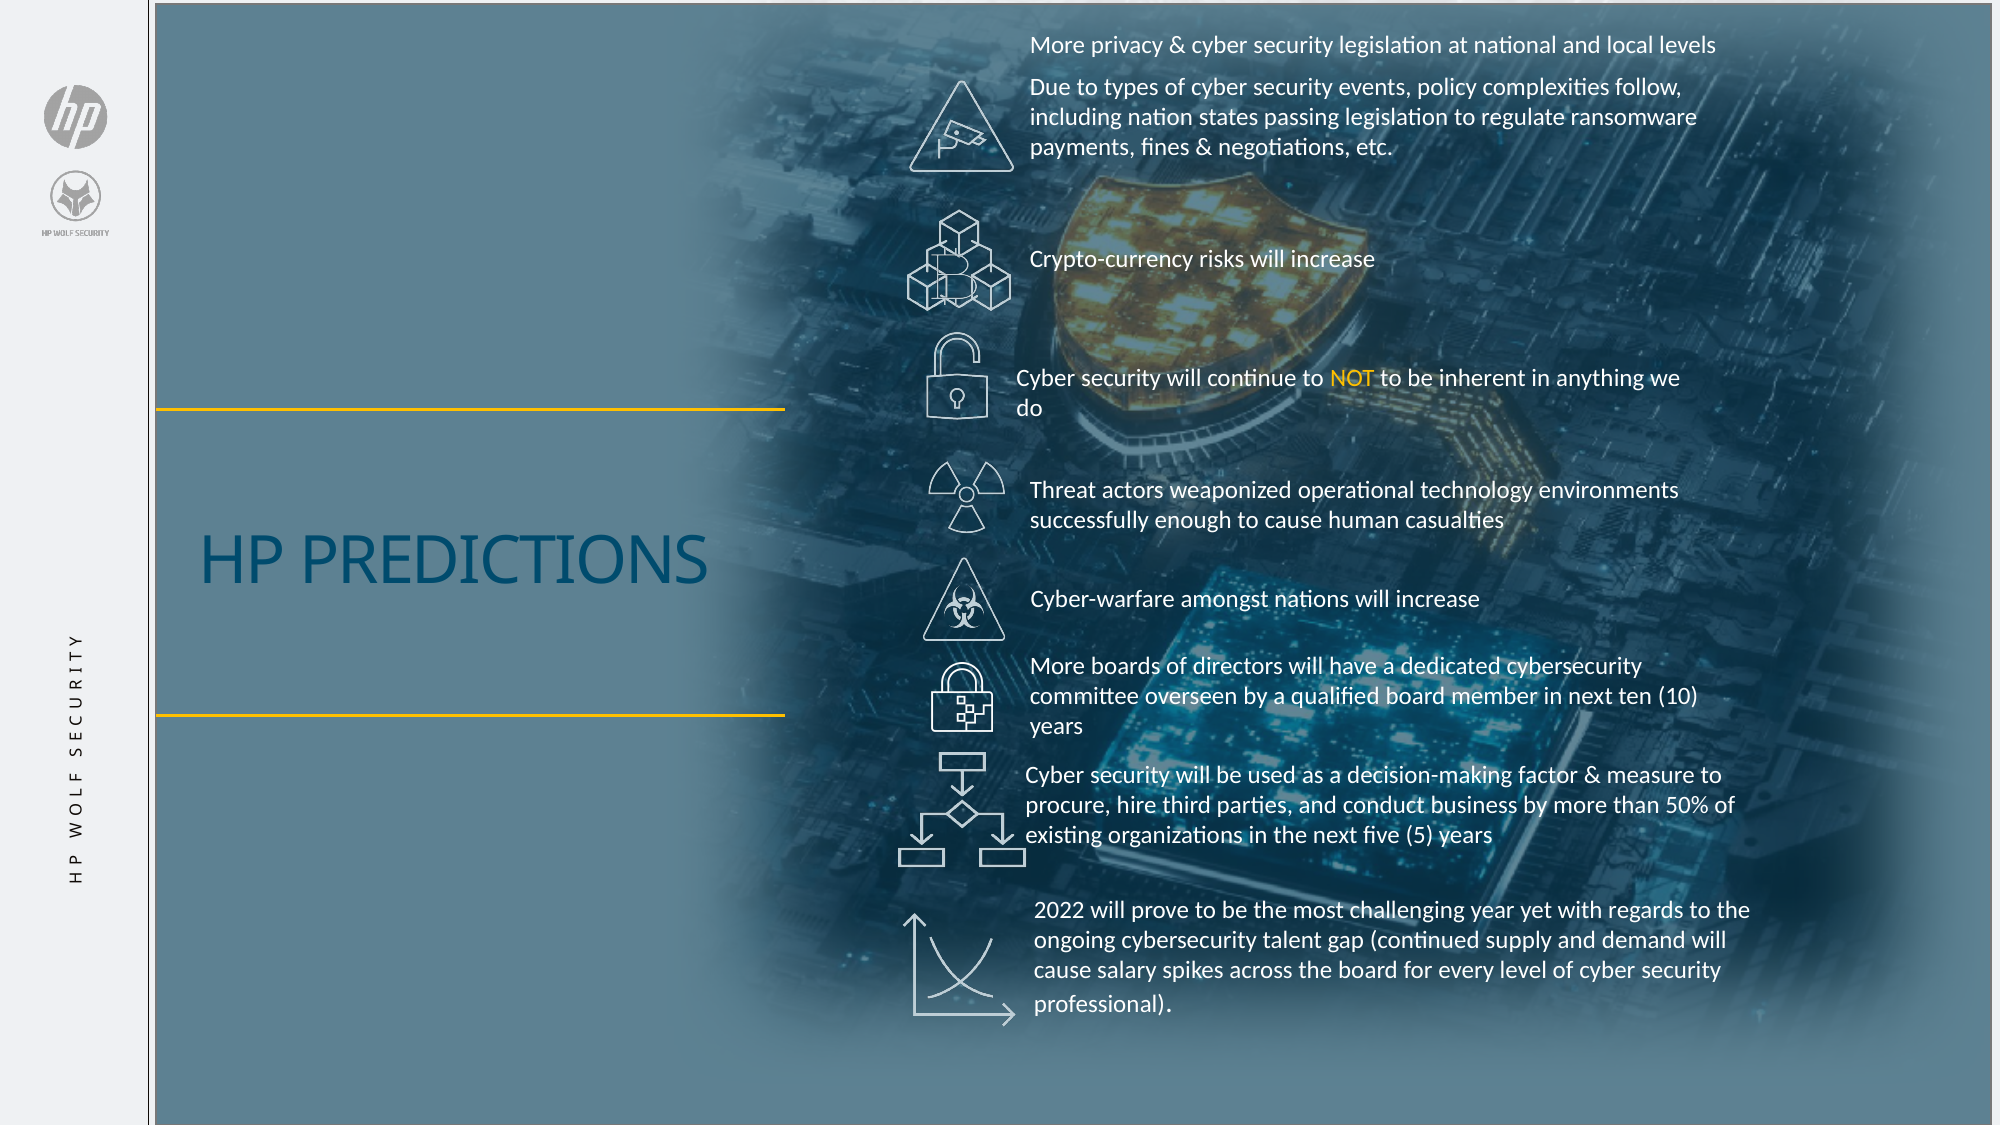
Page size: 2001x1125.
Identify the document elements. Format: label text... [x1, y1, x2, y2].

picture [42, 85, 109, 236]
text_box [918, 546, 1768, 652]
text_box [903, 20, 1758, 218]
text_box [904, 323, 1726, 430]
text_box [155, 3, 665, 409]
text_box [155, 716, 1992, 1125]
text_box [155, 410, 665, 715]
picture [665, 0, 1994, 1089]
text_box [918, 448, 1757, 546]
title HP Predictions [198, 526, 665, 599]
